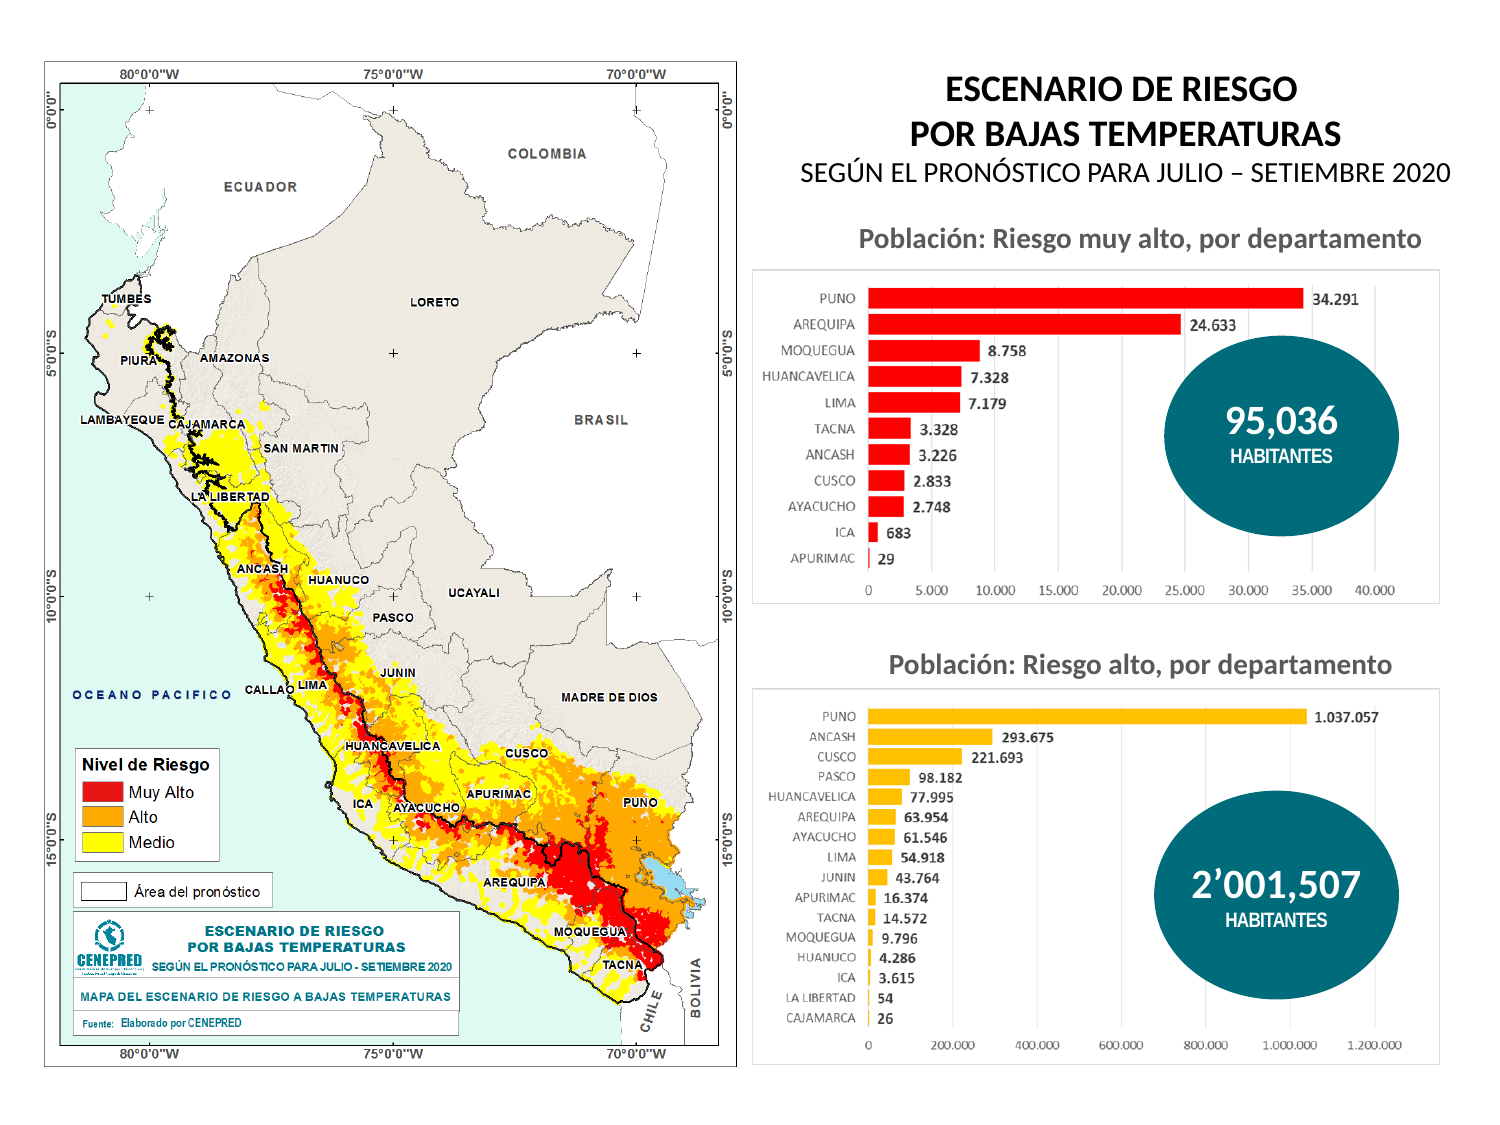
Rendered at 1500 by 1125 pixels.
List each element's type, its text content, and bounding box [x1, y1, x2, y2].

text_box Población: Riesgo alto, por departamento [874, 637, 1408, 688]
text_box Población: Riesgo muy alto, por departamento [844, 212, 1438, 262]
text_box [1154, 790, 1399, 1000]
picture [23, 49, 1440, 1079]
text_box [1164, 335, 1399, 537]
text_box ESCENARIO DE RIESGO POR BAJAS TEMPERATURAS SEGÚN EL PRONÓSTICO PARA JULIO – SETIEMBRE 2020 [752, 56, 1500, 197]
